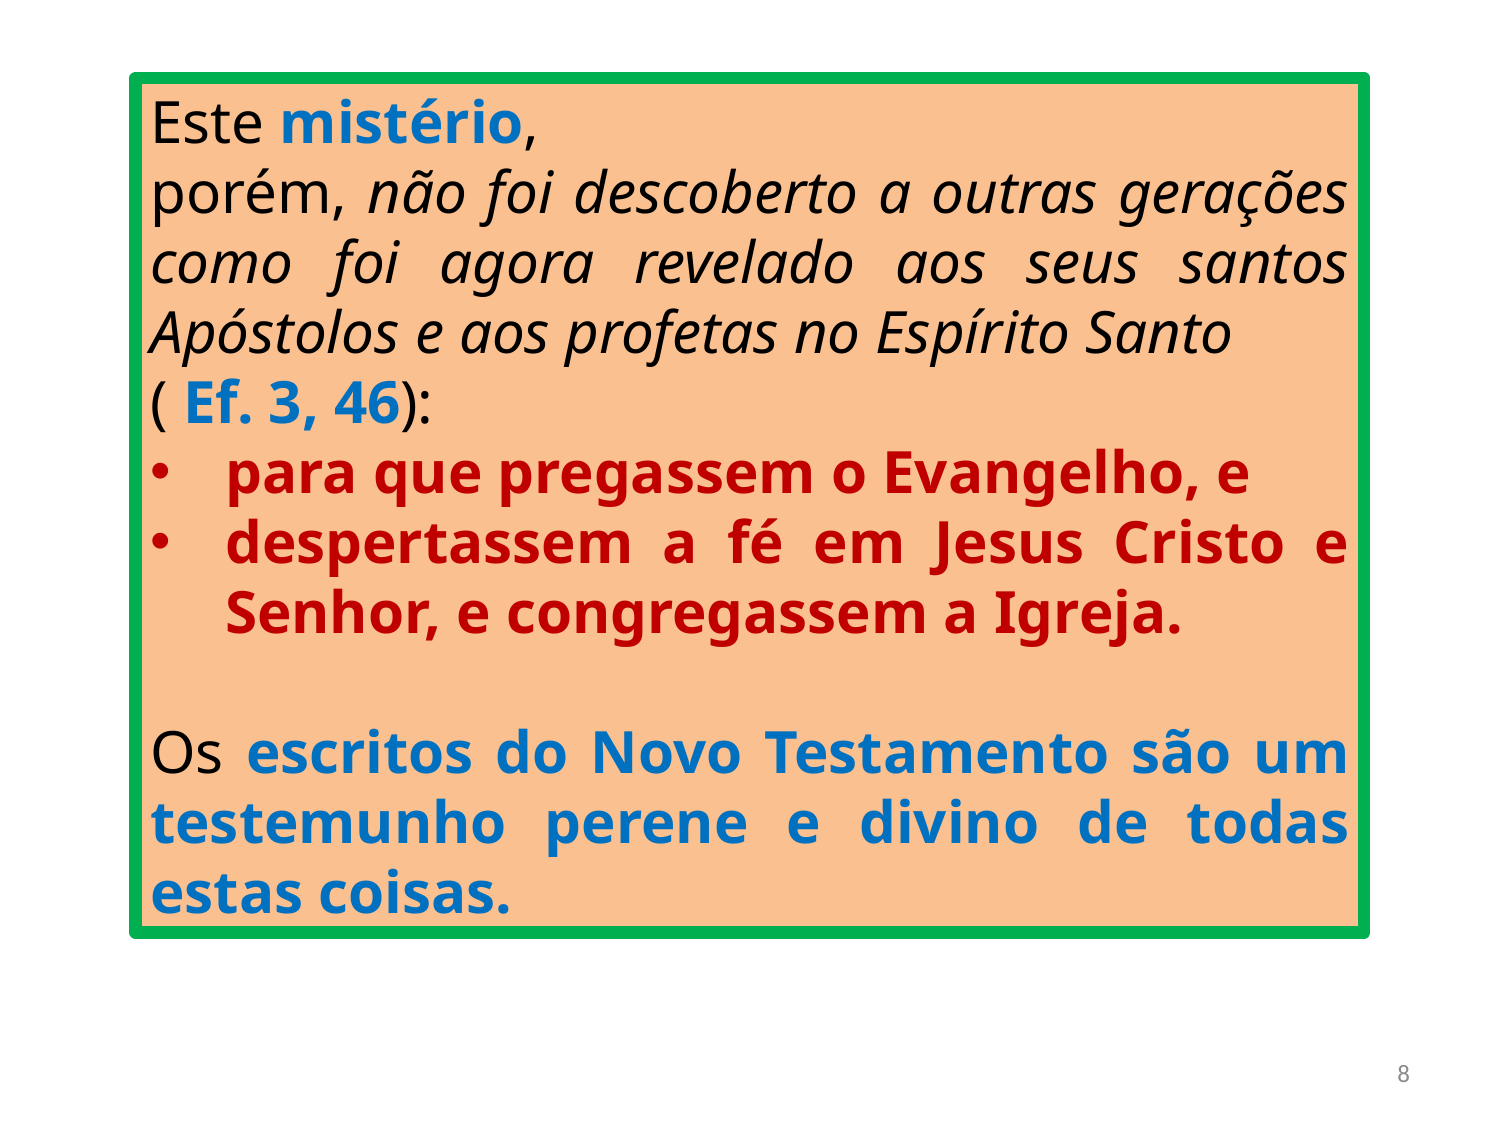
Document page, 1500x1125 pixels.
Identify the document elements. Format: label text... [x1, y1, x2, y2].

slide_number 8 [1074, 1042, 1425, 1103]
text_box Este mistério, porém, não foi descoberto a outras gerações como foi agora revelado aos seus santos Apóstolos e aos profetas no Espírito Santo ( Ef. 3, 46): para que pregassem o Evangelho, e despertassem a fé em Jesus Cristo e Senhor, e congregassem a Igreja. Os escritos do Novo Testamento são um testemunho perene e divino de todas estas coisas. [135, 78, 1365, 933]
